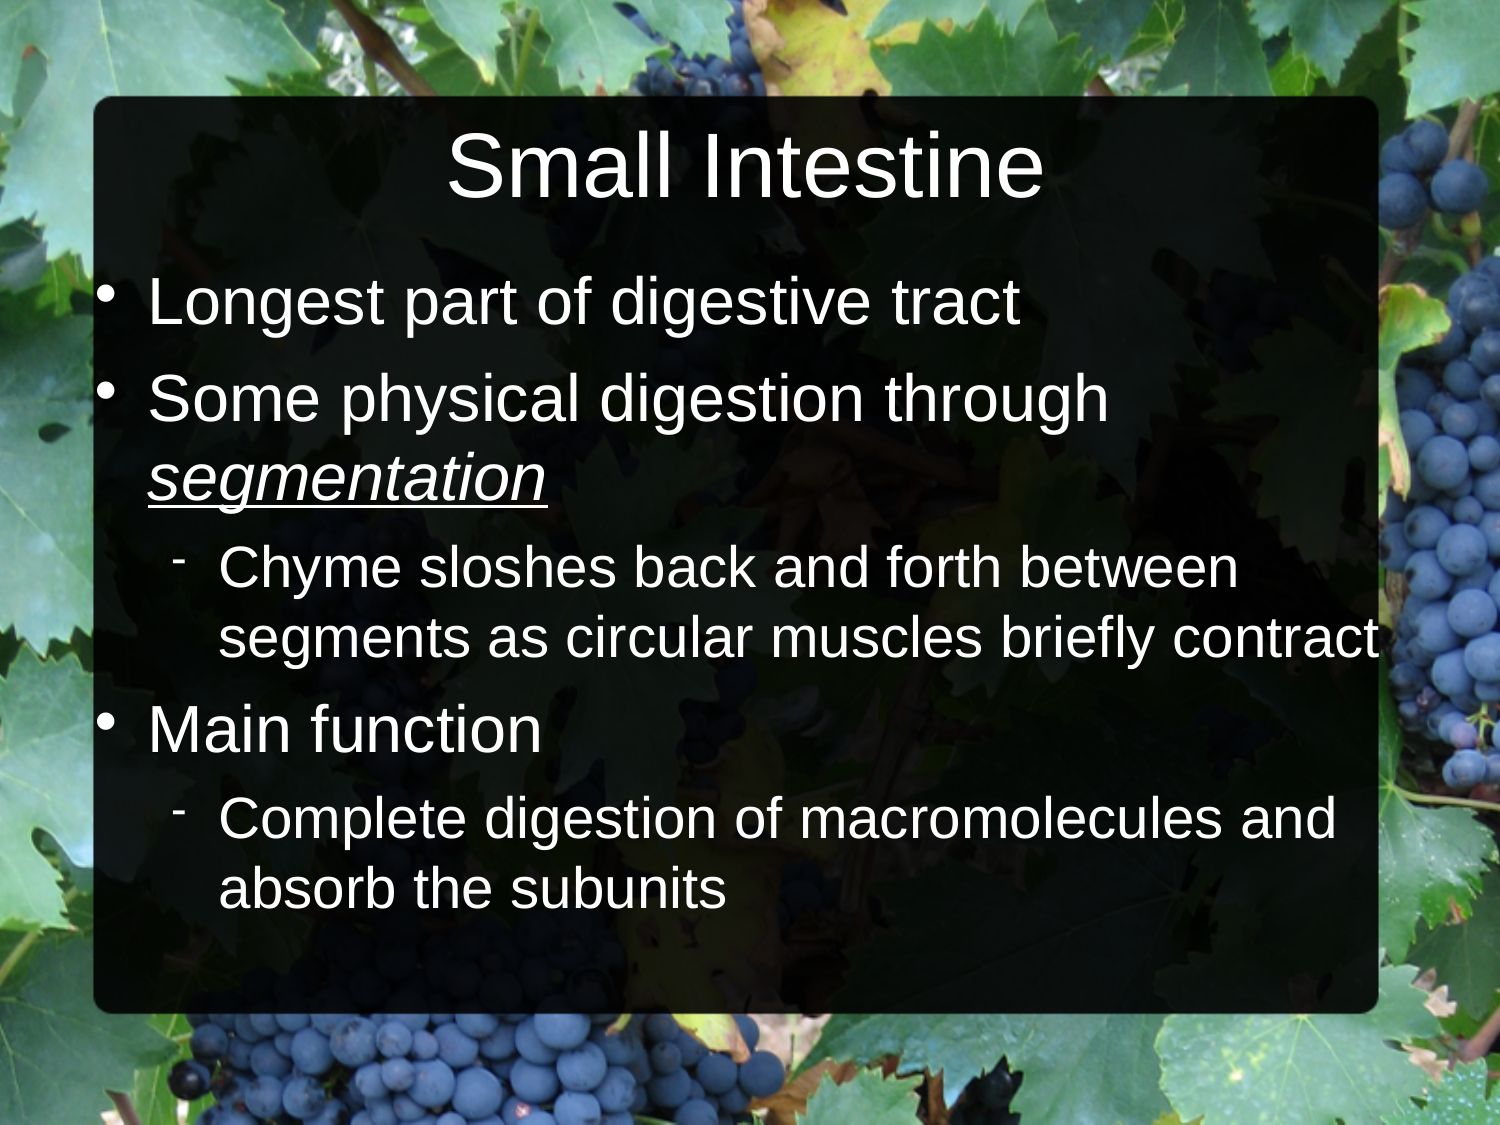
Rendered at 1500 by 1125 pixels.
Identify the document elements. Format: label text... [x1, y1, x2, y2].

title Small Intestine [59, 86, 1435, 237]
picture [0, 0, 1500, 1125]
list Longest part of digestive tract Some physical digestion through segmentation Chyme sloshes back and forth between segments as circular muscles briefly contract Main function Complete digestion of macromolecules and absorb the subunits [62, 249, 1438, 1063]
